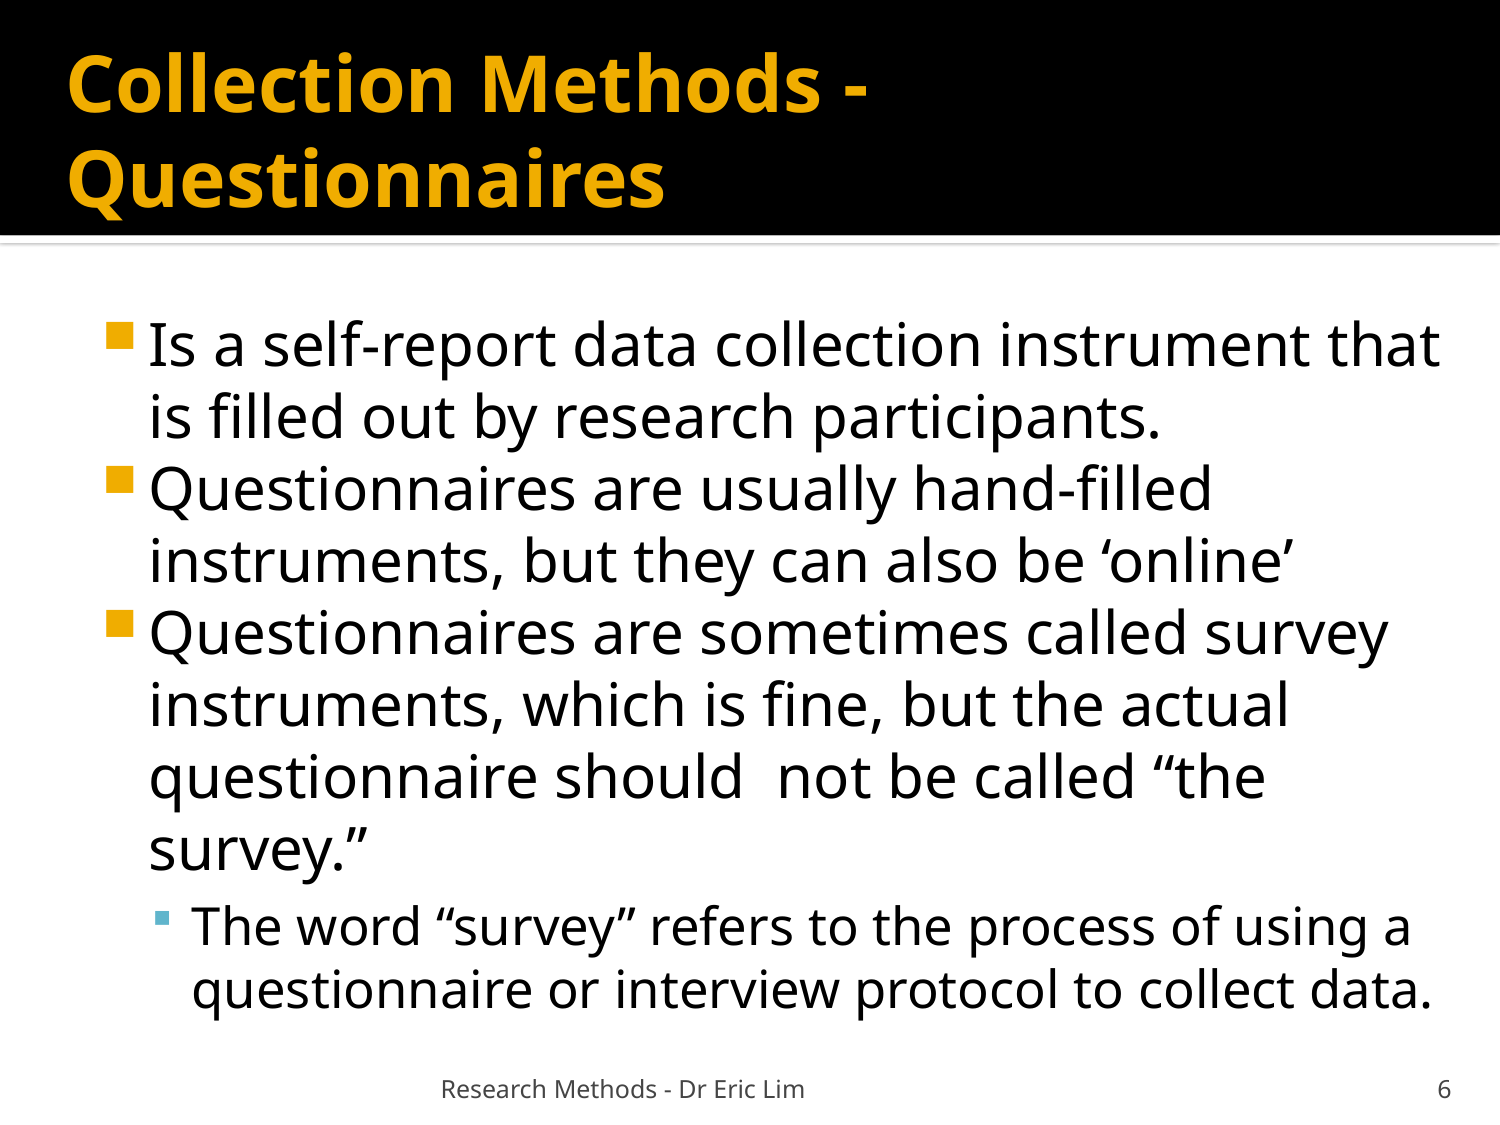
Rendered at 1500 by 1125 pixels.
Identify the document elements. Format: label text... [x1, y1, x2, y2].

footer Research Methods - Dr Eric Lim [433, 1062, 1337, 1108]
slide_number 6 [1345, 1062, 1467, 1108]
list Is a self-report data collection instrument that is filled out by research participants. Questionnaires are usually hand-filled instruments, but they can also be ‘online’ Questionnaires are sometimes called survey instruments, which is fine, but the actual questionnaire should not be called “the survey.” The word “survey” refers to the process of using a questionnaire or interview protocol to collect data. [75, 291, 1463, 1050]
title Collection Methods - Questionnaires [50, 25, 1475, 231]
